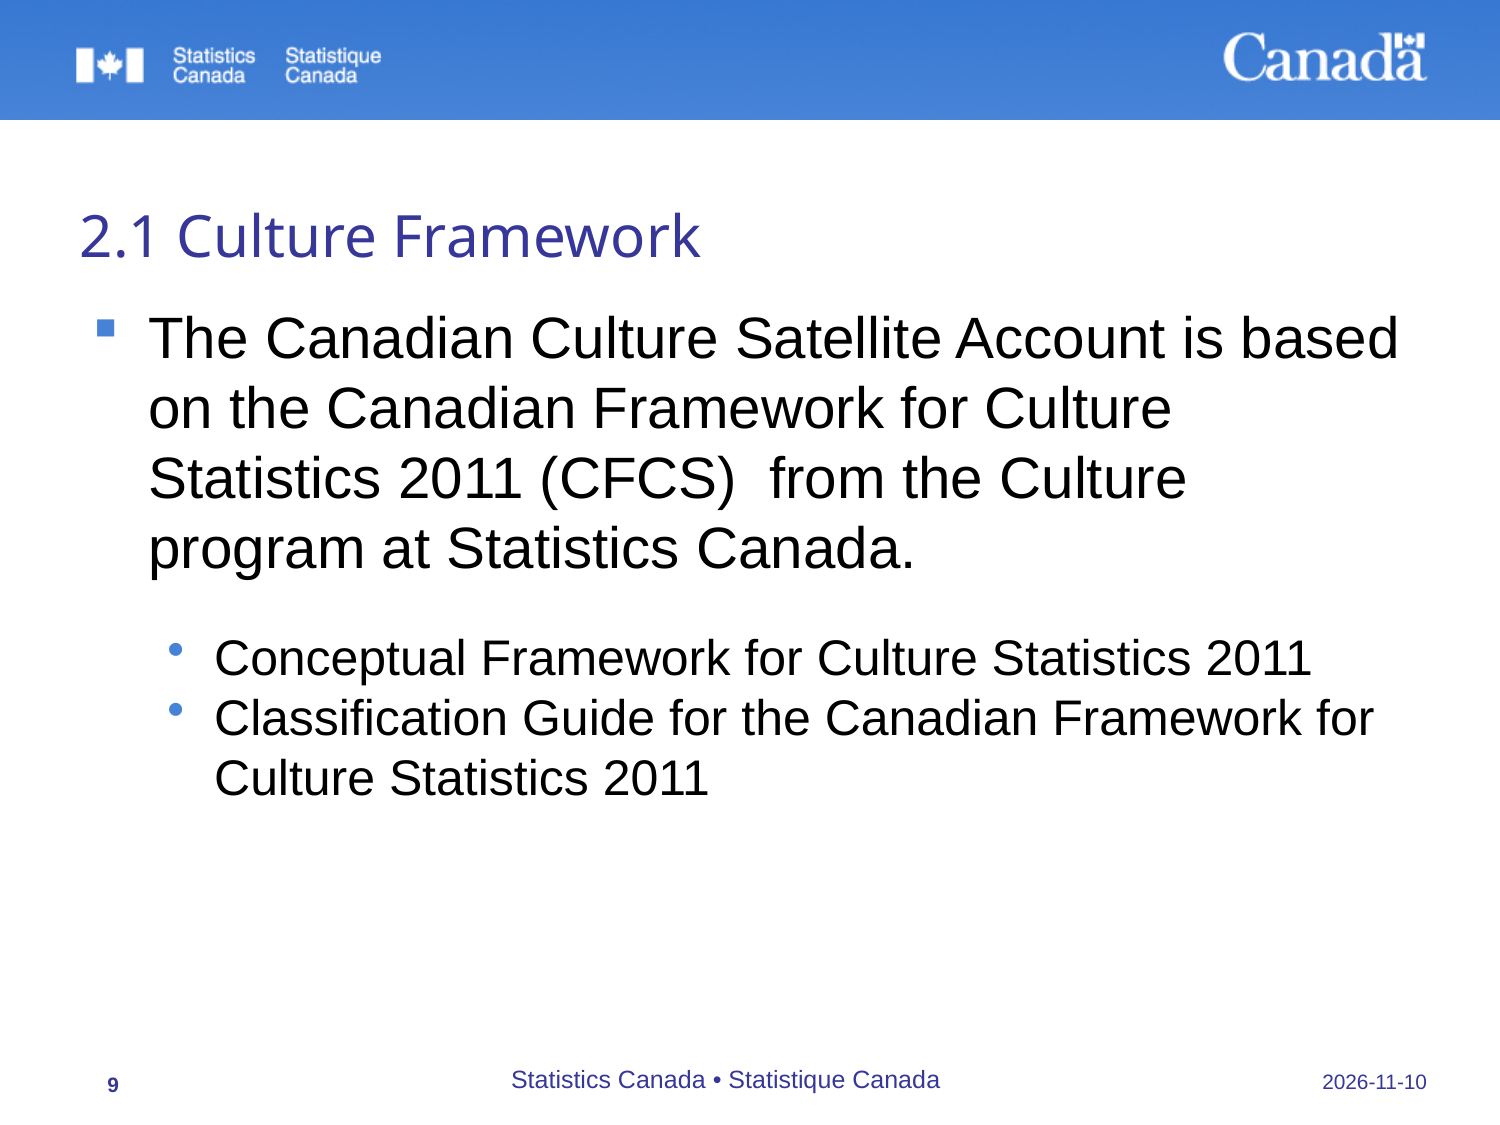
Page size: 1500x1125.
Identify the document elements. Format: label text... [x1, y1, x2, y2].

title 2.1 Culture Framework [64, 160, 1436, 278]
footer Statistics Canada • Statistique Canada [229, 1022, 1223, 1102]
slide_number 9 [64, 1023, 162, 1105]
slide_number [1269, 1022, 1443, 1102]
list The Canadian Culture Satellite Account is based on the Canadian Framework for Culture Statistics 2011 (CFCS) from the Culture program at Statistics Canada. Conceptual Framework for Culture Statistics 2011 Classification Guide for the Canadian Framework for Culture Statistics 2011 [77, 292, 1436, 894]
picture [0, 0, 1500, 120]
